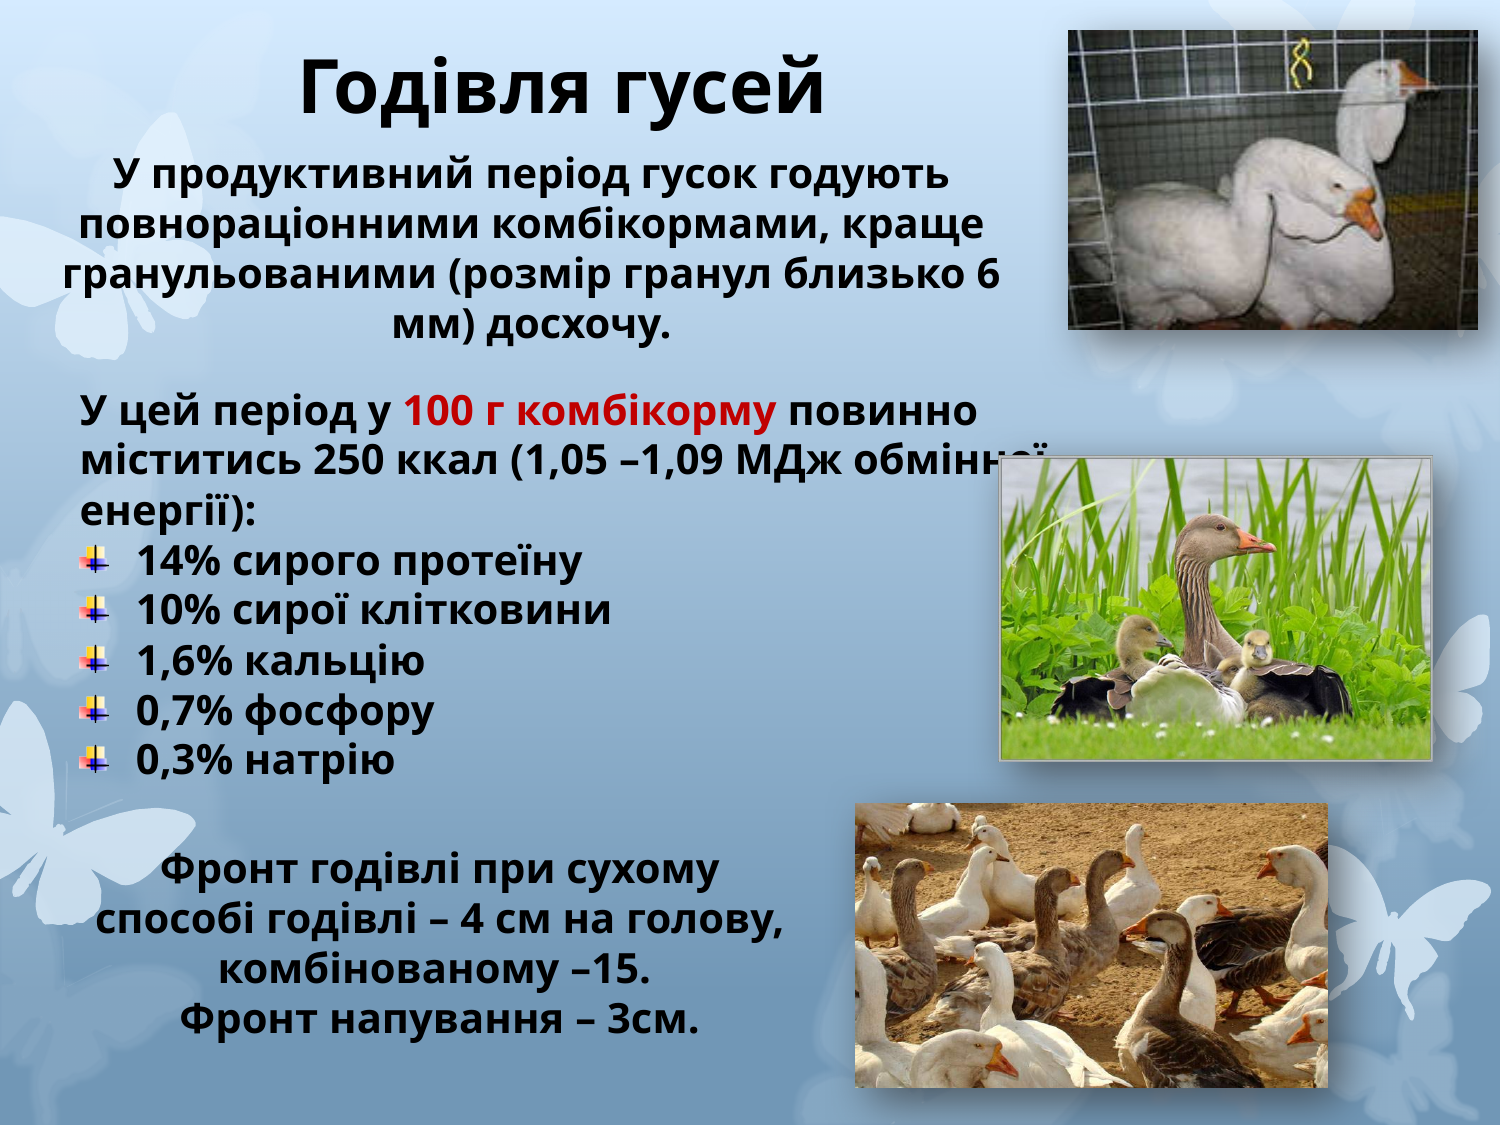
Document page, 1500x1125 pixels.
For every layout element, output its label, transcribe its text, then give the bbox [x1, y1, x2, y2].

text_box Фронт годівлі при сухому способі годівлі – 4 см на голову, комбінованому –15. Фронт напування – 3см. [64, 834, 815, 1049]
picture [997, 454, 1434, 762]
picture [1068, 30, 1478, 330]
text_box Годівля гусей [282, 30, 863, 136]
picture [854, 803, 1329, 1089]
picture [79, 743, 109, 773]
text_box У продуктивний період гусок годують повнораціонними комбікормами, краще гранульованими (розмір гранул близько 6 мм) досхочу. [29, 139, 1034, 399]
picture [79, 543, 109, 573]
picture [79, 693, 109, 723]
text_box У цей період у 100 г комбікорму повинно міститись 250 ккал (1,05 –1,09 МДж обмінної енергії): 14% сирого протеїну 10% сирої клітковини 1,6% кальцію 0,7% фосфору 0,3% натрію [64, 375, 1176, 791]
picture [79, 643, 109, 673]
picture [79, 593, 109, 623]
